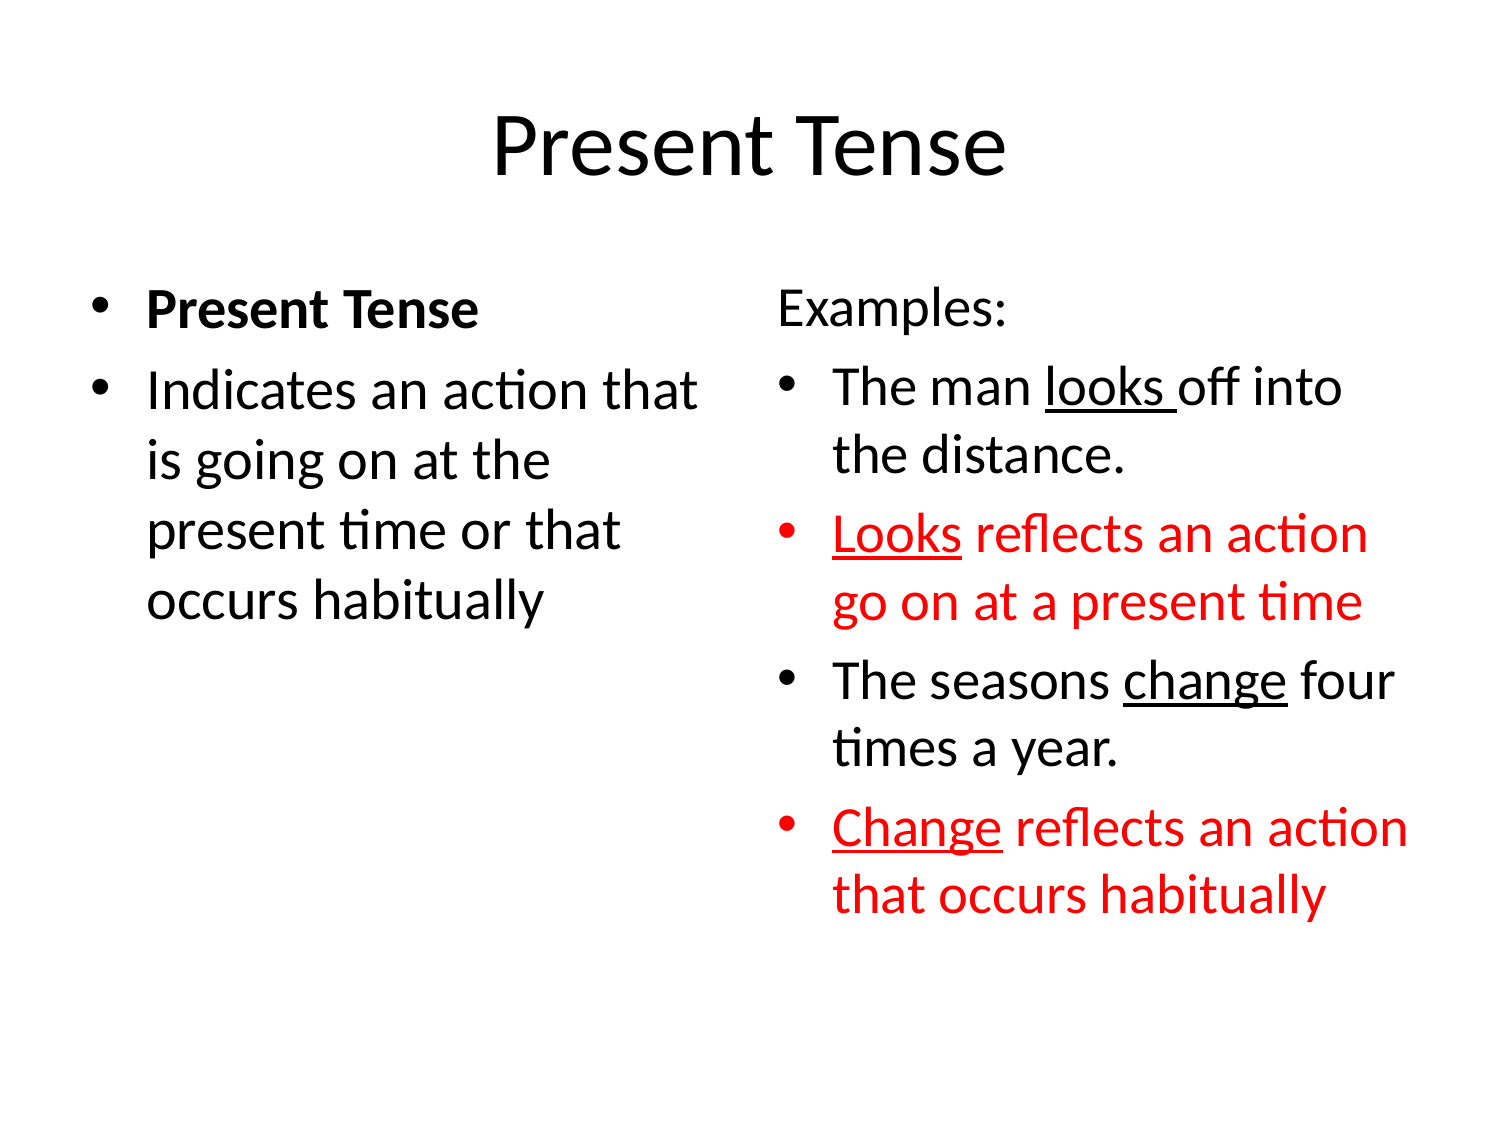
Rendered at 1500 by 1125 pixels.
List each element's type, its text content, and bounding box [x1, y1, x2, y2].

list Present Tense Indicates an action that is going on at the present time or that occurs habitually [74, 262, 738, 1006]
list Examples: The man looks off into the distance. Looks reflects an action go on at a present time The seasons change four times a year. Change reflects an action that occurs habitually [762, 262, 1426, 1006]
title Present Tense [74, 44, 1426, 233]
